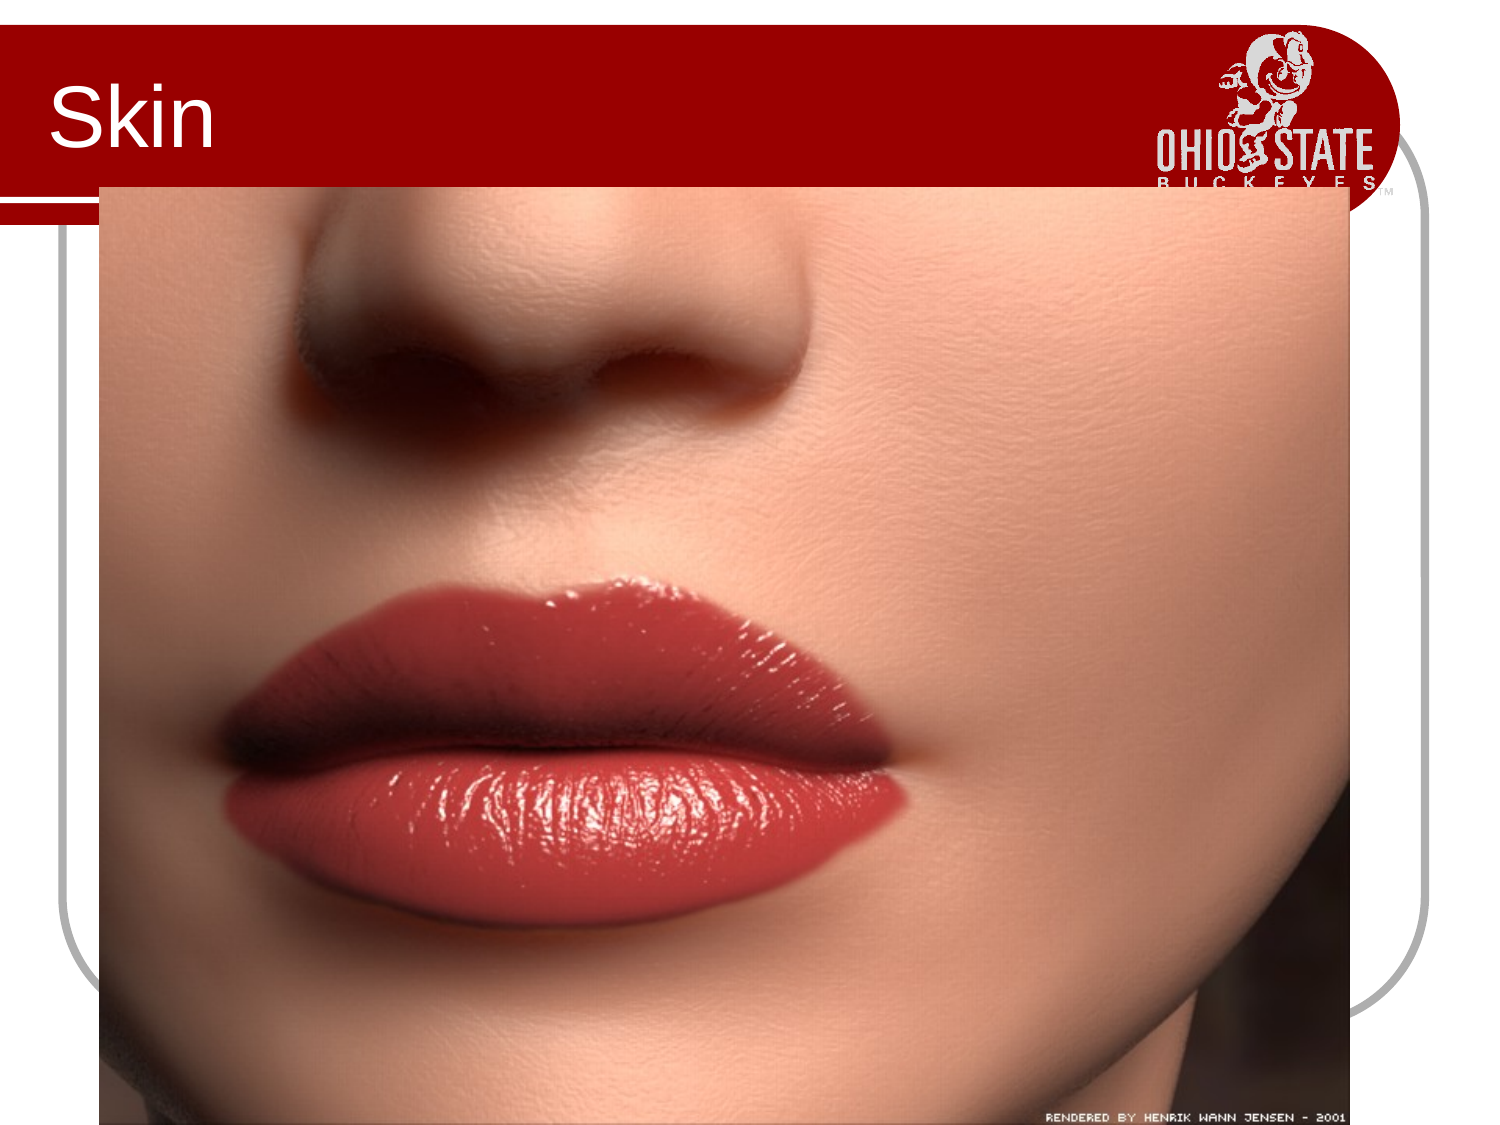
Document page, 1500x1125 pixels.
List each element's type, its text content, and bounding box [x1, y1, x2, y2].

picture [99, 187, 1351, 1125]
title Skin [31, 37, 1201, 188]
